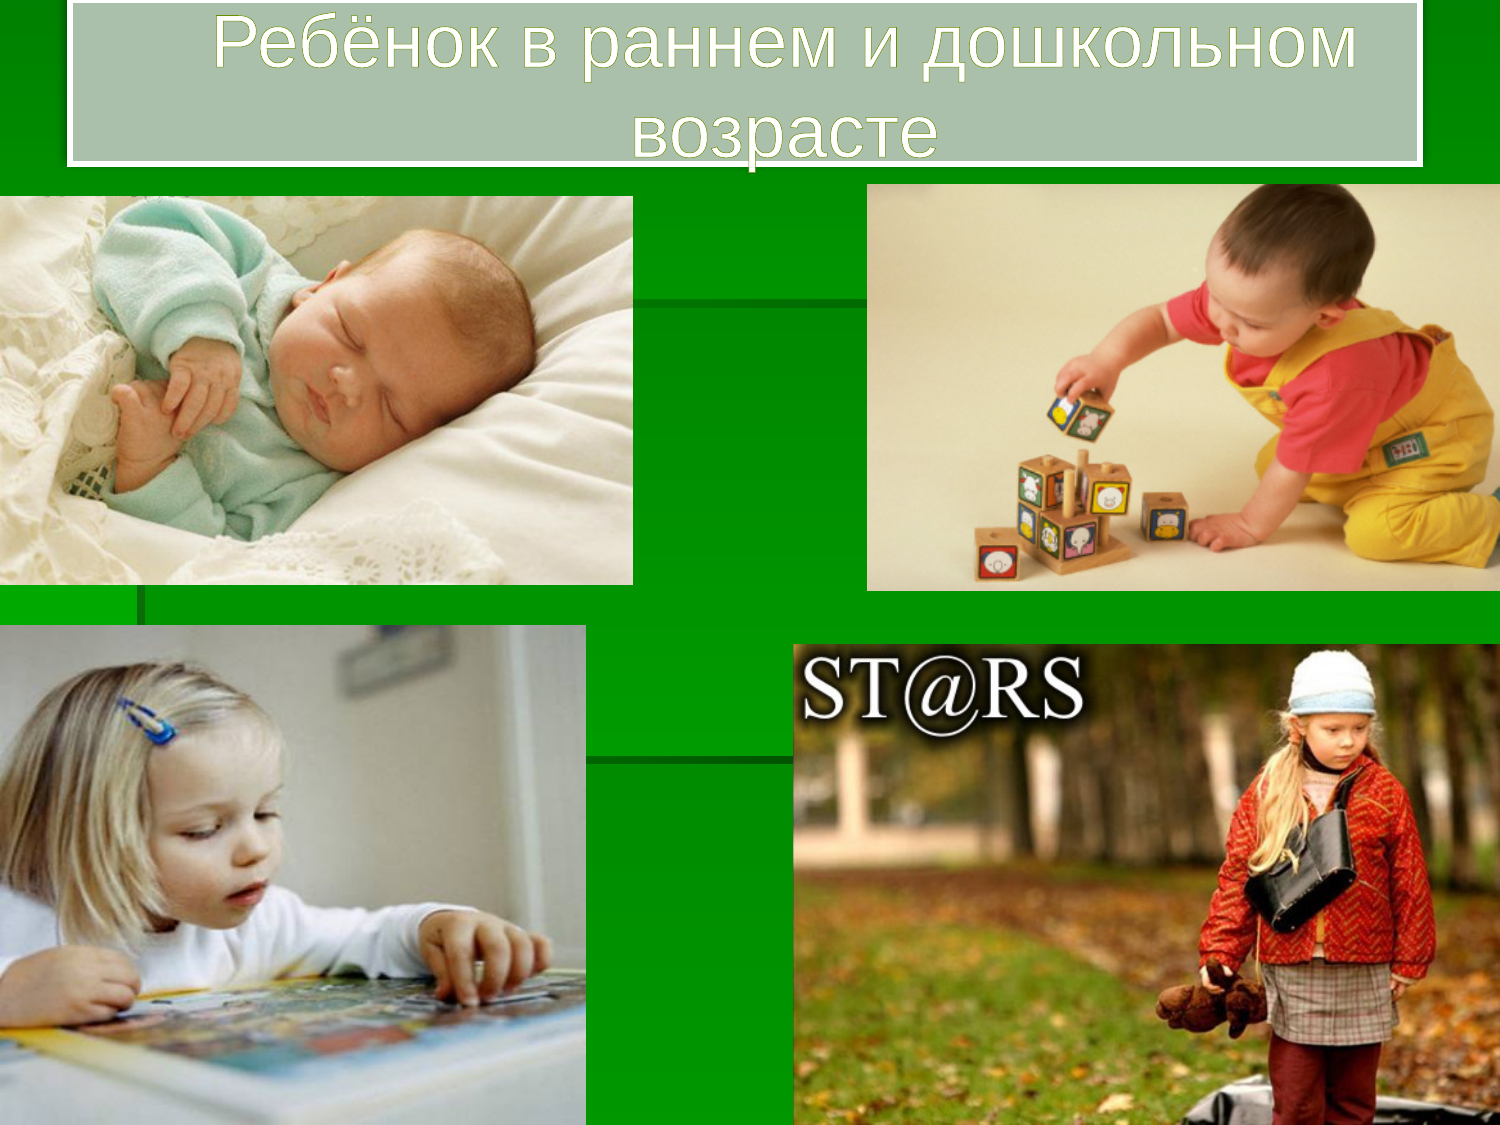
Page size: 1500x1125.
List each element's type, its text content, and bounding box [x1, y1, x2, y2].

picture [0, 625, 587, 1125]
picture [866, 184, 1500, 591]
picture [793, 644, 1500, 1125]
title Ребёнок в раннем и дошкольном возрасте [67, 0, 1423, 167]
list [0, 196, 633, 585]
